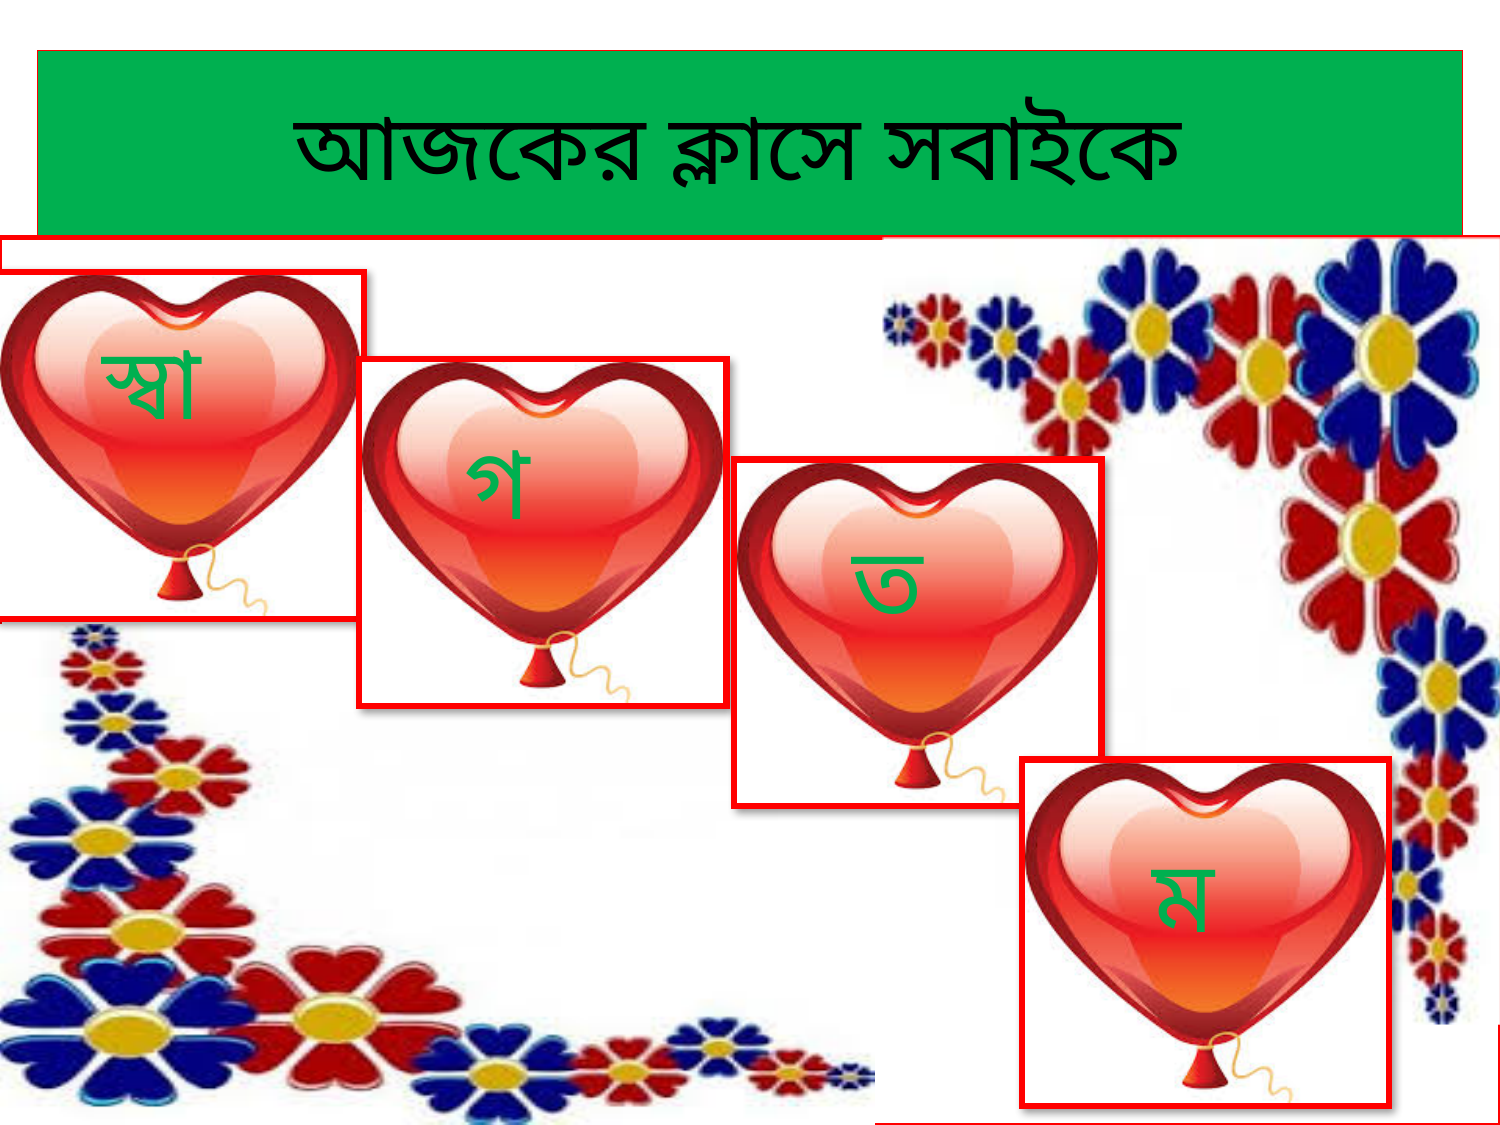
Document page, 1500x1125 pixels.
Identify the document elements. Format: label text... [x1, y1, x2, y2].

text_box [0, 235, 1500, 455]
text_box [879, 947, 1500, 1125]
picture [0, 240, 1500, 1125]
title আজকের ক্লাসে সবাইকে [37, 50, 1463, 235]
